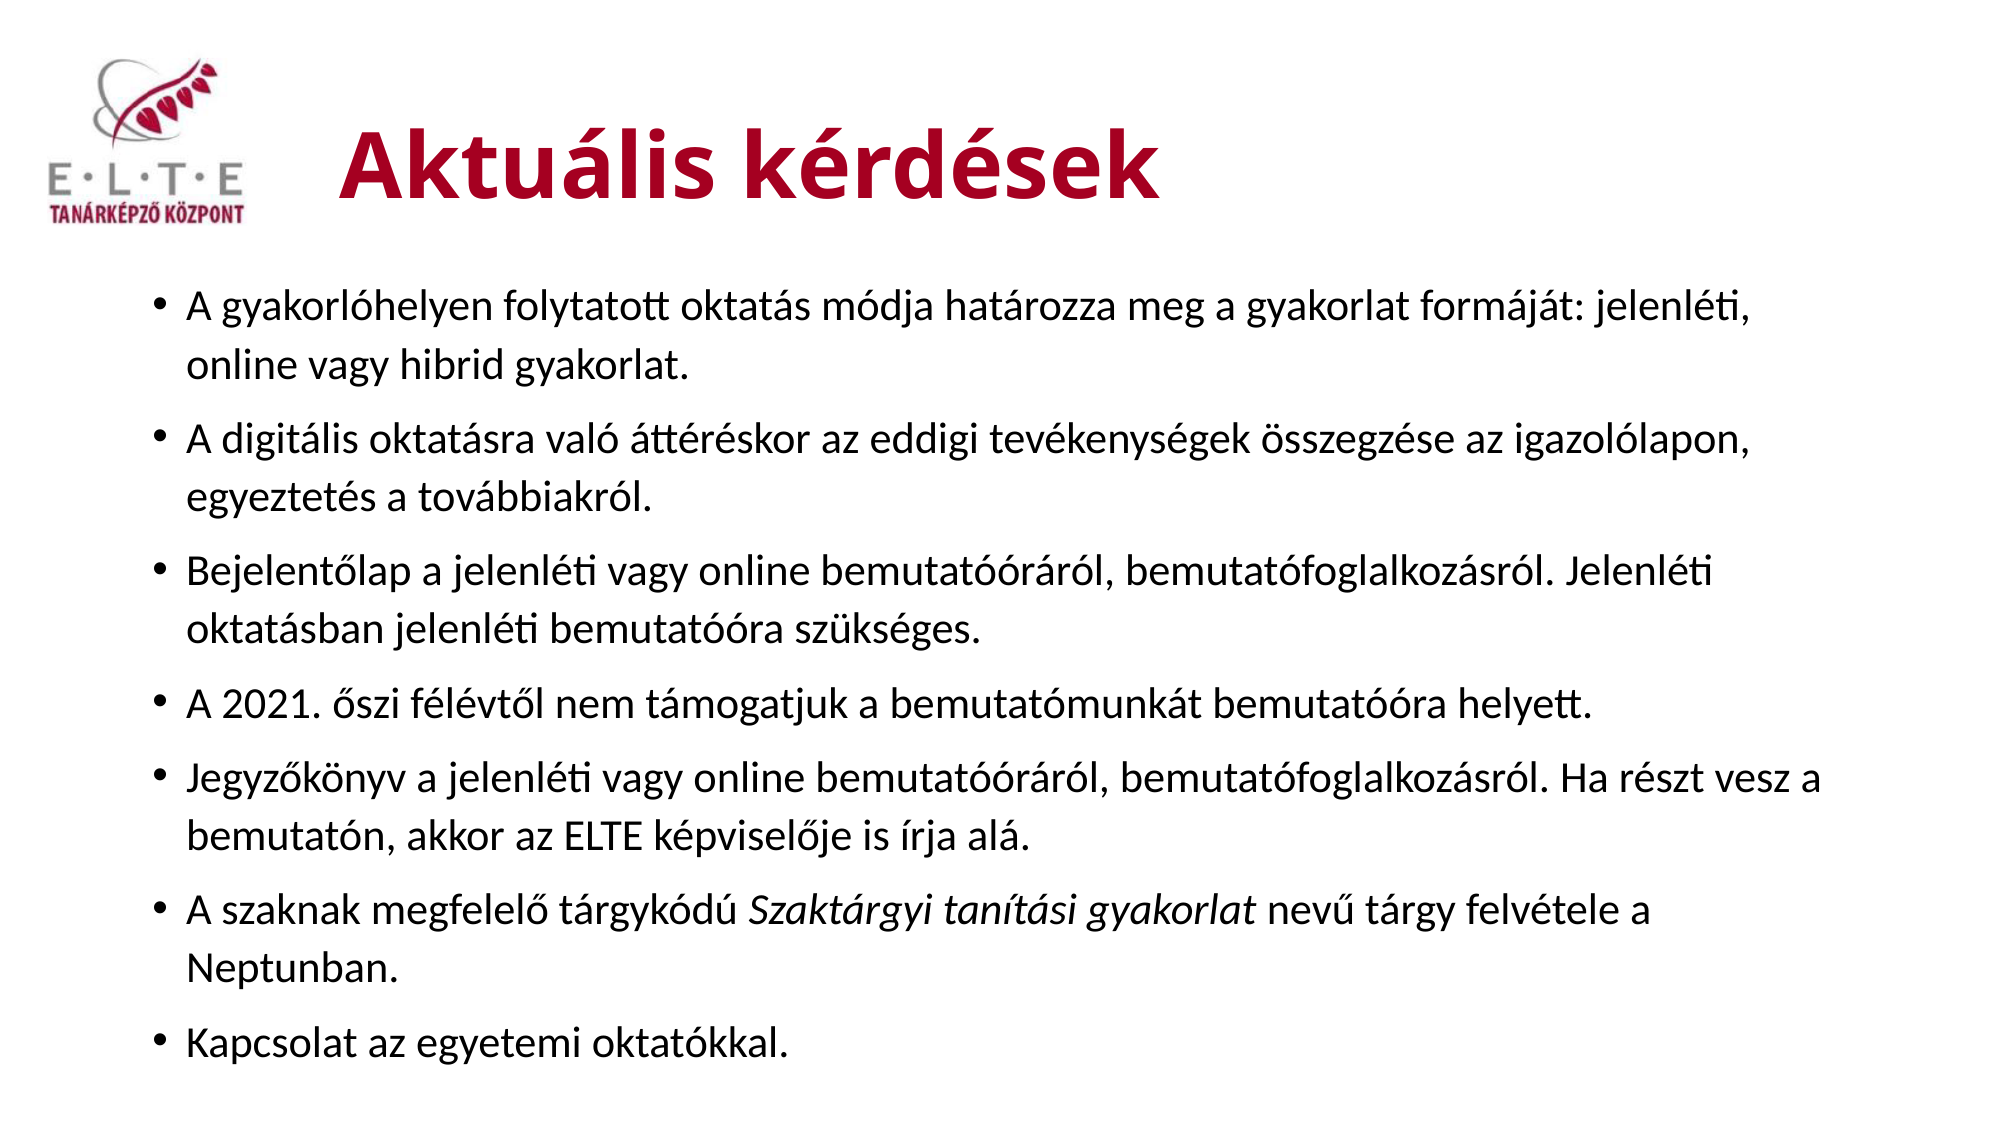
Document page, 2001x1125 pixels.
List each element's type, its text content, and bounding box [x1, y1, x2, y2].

picture [47, 49, 248, 226]
title Aktuális kérdések [324, 59, 1863, 263]
list A gyakorlóhelyen folytatott oktatás módja határozza meg a gyakorlat formáját: jelenléti, online vagy hibrid gyakorlat. A digitális oktatásra való áttéréskor az eddigi tevékenységek összegzése az igazolólapon, egyeztetés a továbbiakról. Bejelentőlap a jelenléti vagy online bemutatóóráról, bemutatófoglalkozásról. Jelenléti oktatásban jelenléti bemutatóóra szükséges. A 2021. őszi félévtől nem támogatjuk a bemutatómunkát bemutatóóra helyett. Jegyzőkönyv a jelenléti vagy online bemutatóóráról, bemutatófoglalkozásról. Ha részt vesz a bemutatón, akkor az ELTE képviselője is írja alá. A szaknak megfelelő tárgykódú Szaktárgyi tanítási gyakorlat nevű tárgy felvétele a Neptunban. Kapcsolat az egyetemi oktatókkal. [137, 263, 1863, 1081]
